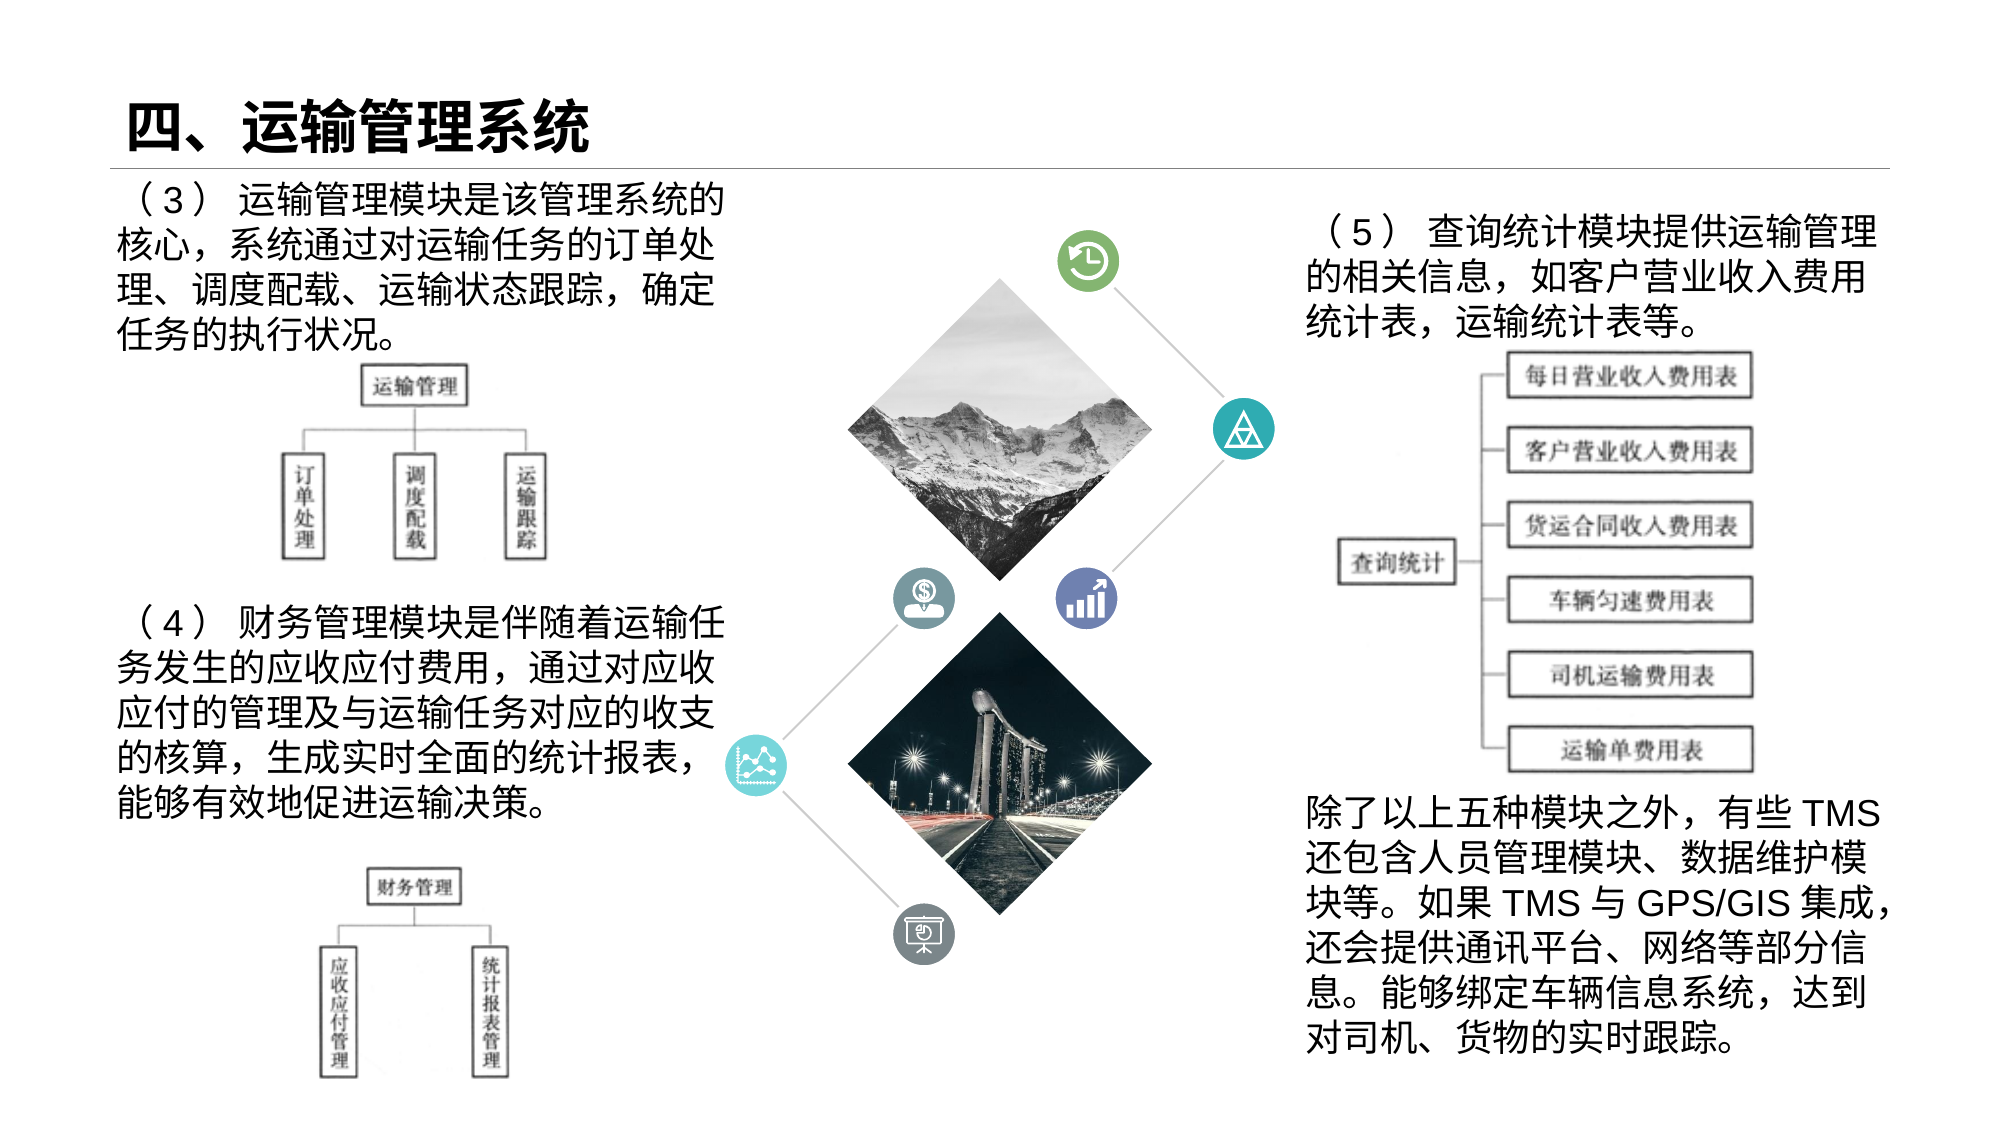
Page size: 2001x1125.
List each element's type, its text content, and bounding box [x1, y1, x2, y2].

text_box （5） 查询统计模块提供运输管理的相关信息，如客户营业收入费用统计表，运输统计表等。 除了以上五种模块之外，有些TMS还包含人员管理模块、数据维护模块等。如果TMS与GPS/GIS集成，还会提供通讯平台、网络等部分信息。能够绑定车辆信息系统，达到对司机、货物的实时跟踪。 [1290, 200, 1900, 1066]
picture [315, 864, 514, 1082]
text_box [721, 226, 1278, 969]
picture [277, 358, 552, 565]
picture [1332, 346, 1760, 779]
title 四、运输管理系统 [109, 0, 1890, 169]
text_box （3） 运输管理模块是该管理系统的核心，系统通过对运输任务的订单处理、调度配载、运输状态跟踪，确定任务的执行状况。 （4） 财务管理模块是伴随着运输任务发生的应收应付费用，通过对应收应付的管理及与运输任务对应的收支的核算，生成实时全面的统计报表，能够有效地促进运输决策。 [101, 169, 768, 832]
